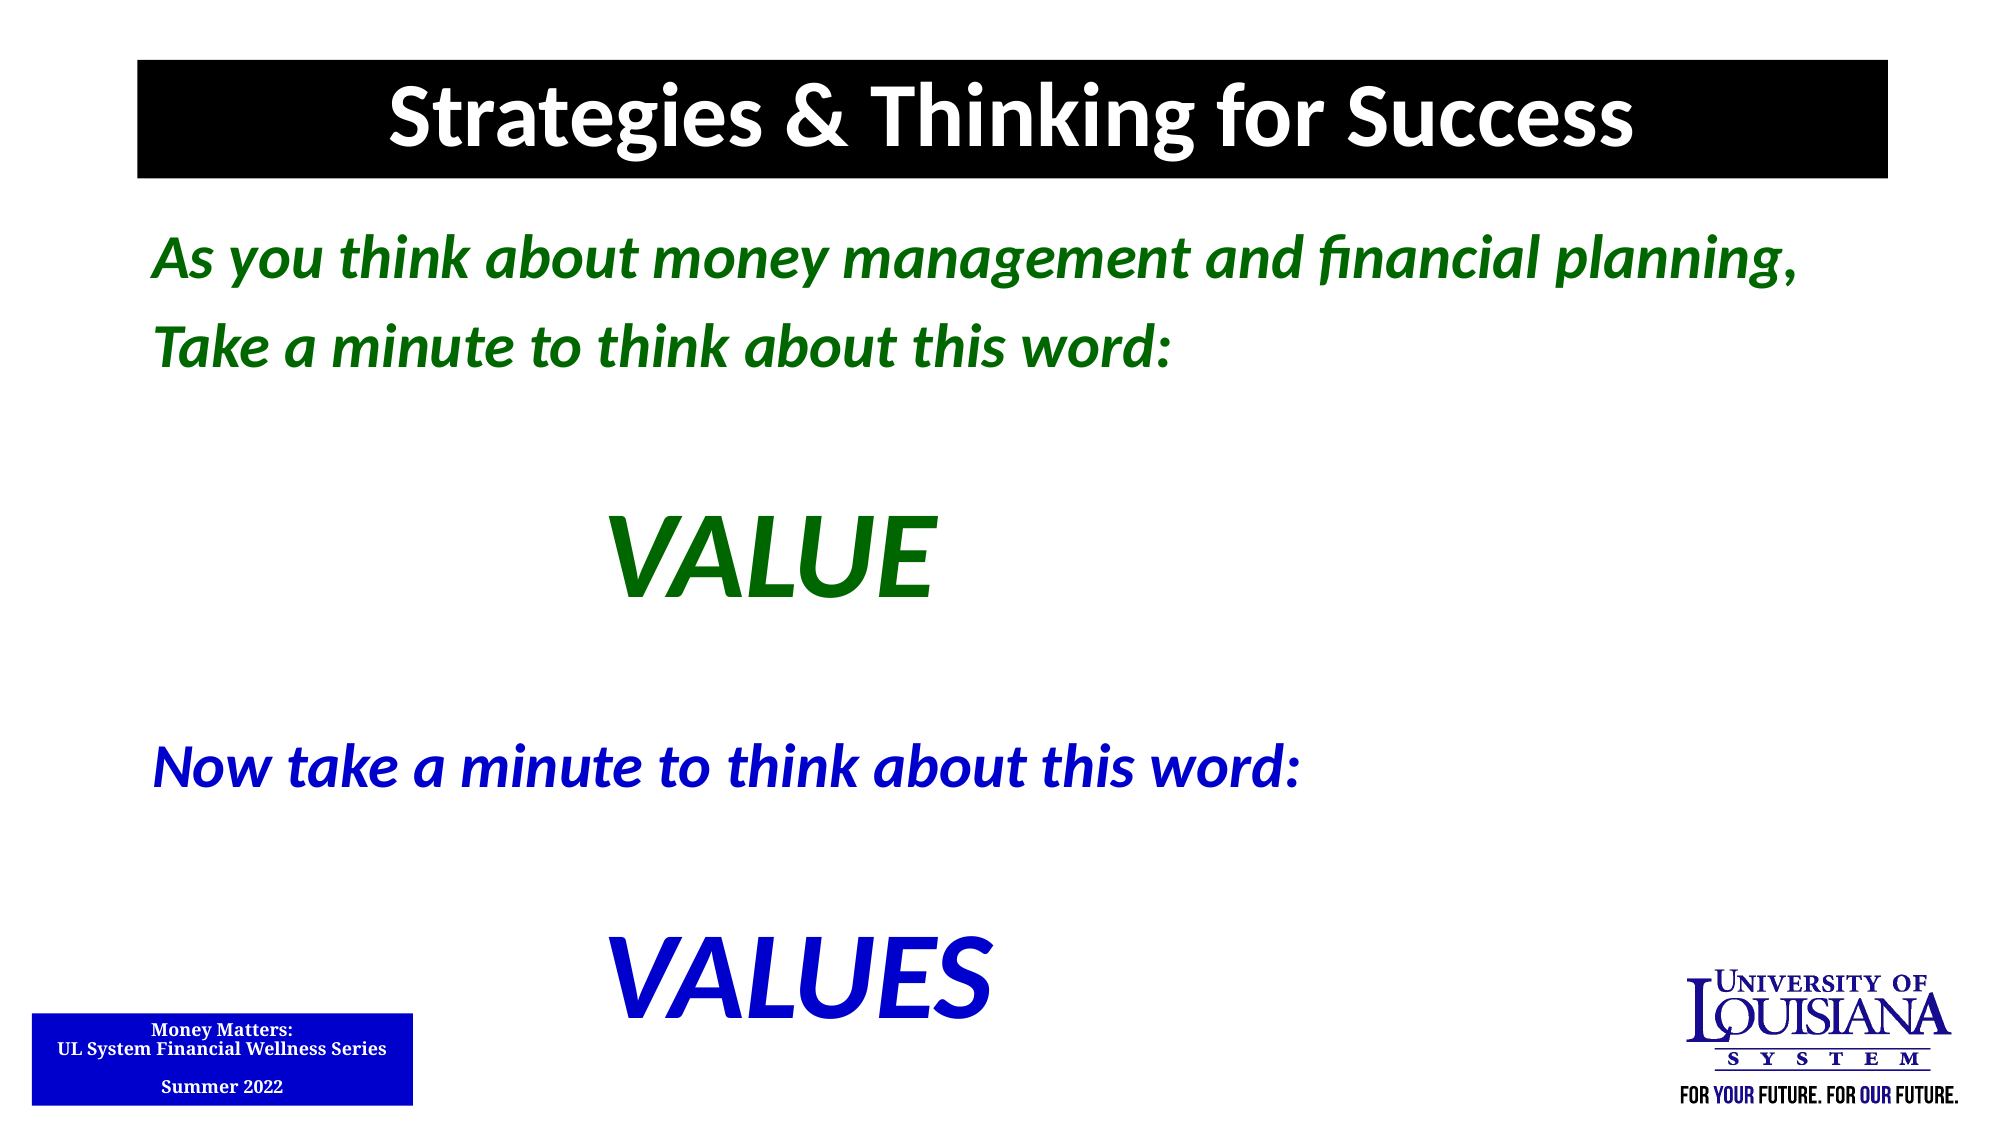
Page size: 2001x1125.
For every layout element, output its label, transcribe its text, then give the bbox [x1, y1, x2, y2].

picture [1655, 956, 1983, 1120]
text_box Strategies & Thinking for Success [137, 59, 1888, 179]
text_box As you think about money management and financial planning, Take a minute to think about this word: VALUE Now take a minute to think about this word: VALUES [137, 217, 1863, 1014]
